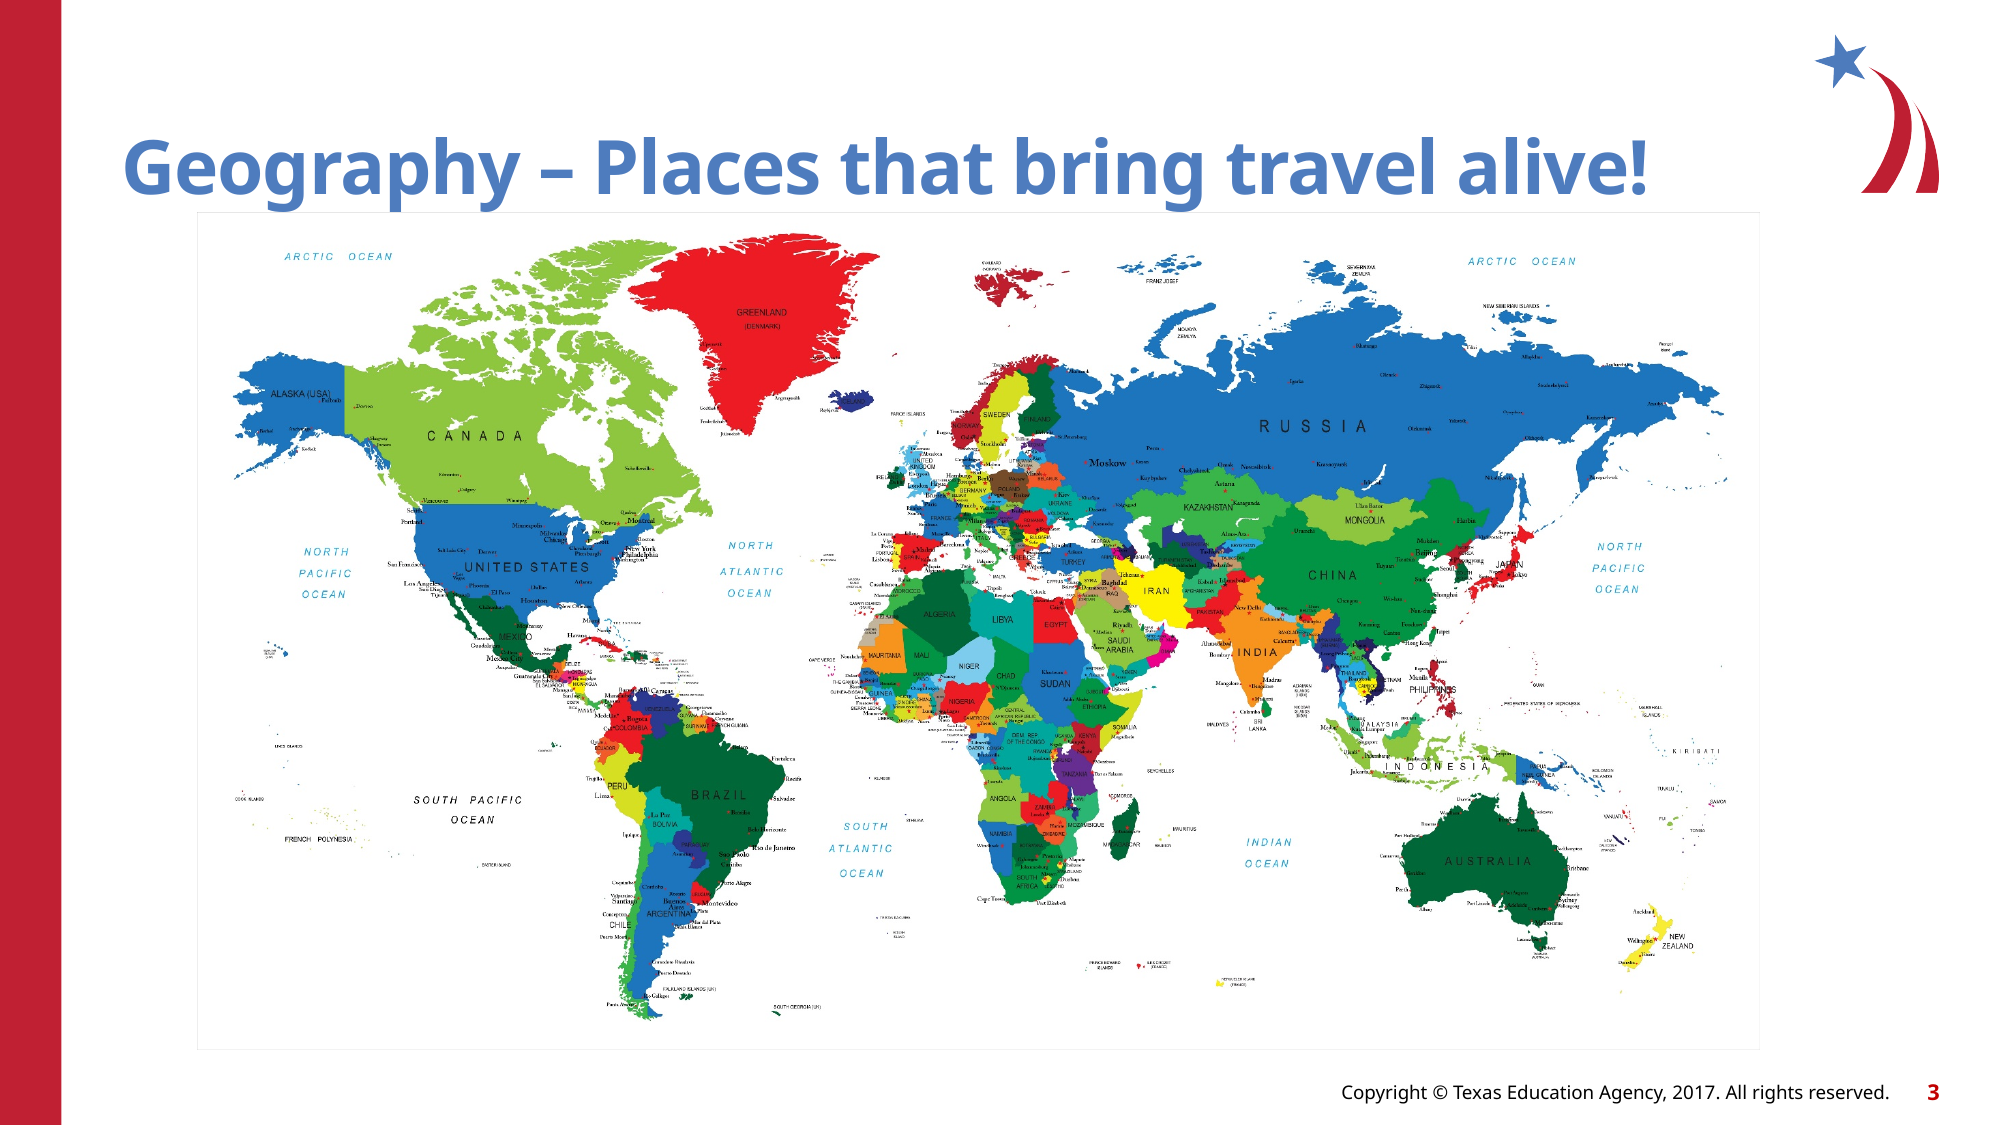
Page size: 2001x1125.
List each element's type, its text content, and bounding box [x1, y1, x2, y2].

picture [197, 212, 1760, 1050]
title Geography – Places that bring travel alive! [121, 66, 1772, 211]
picture [1814, 34, 1939, 193]
